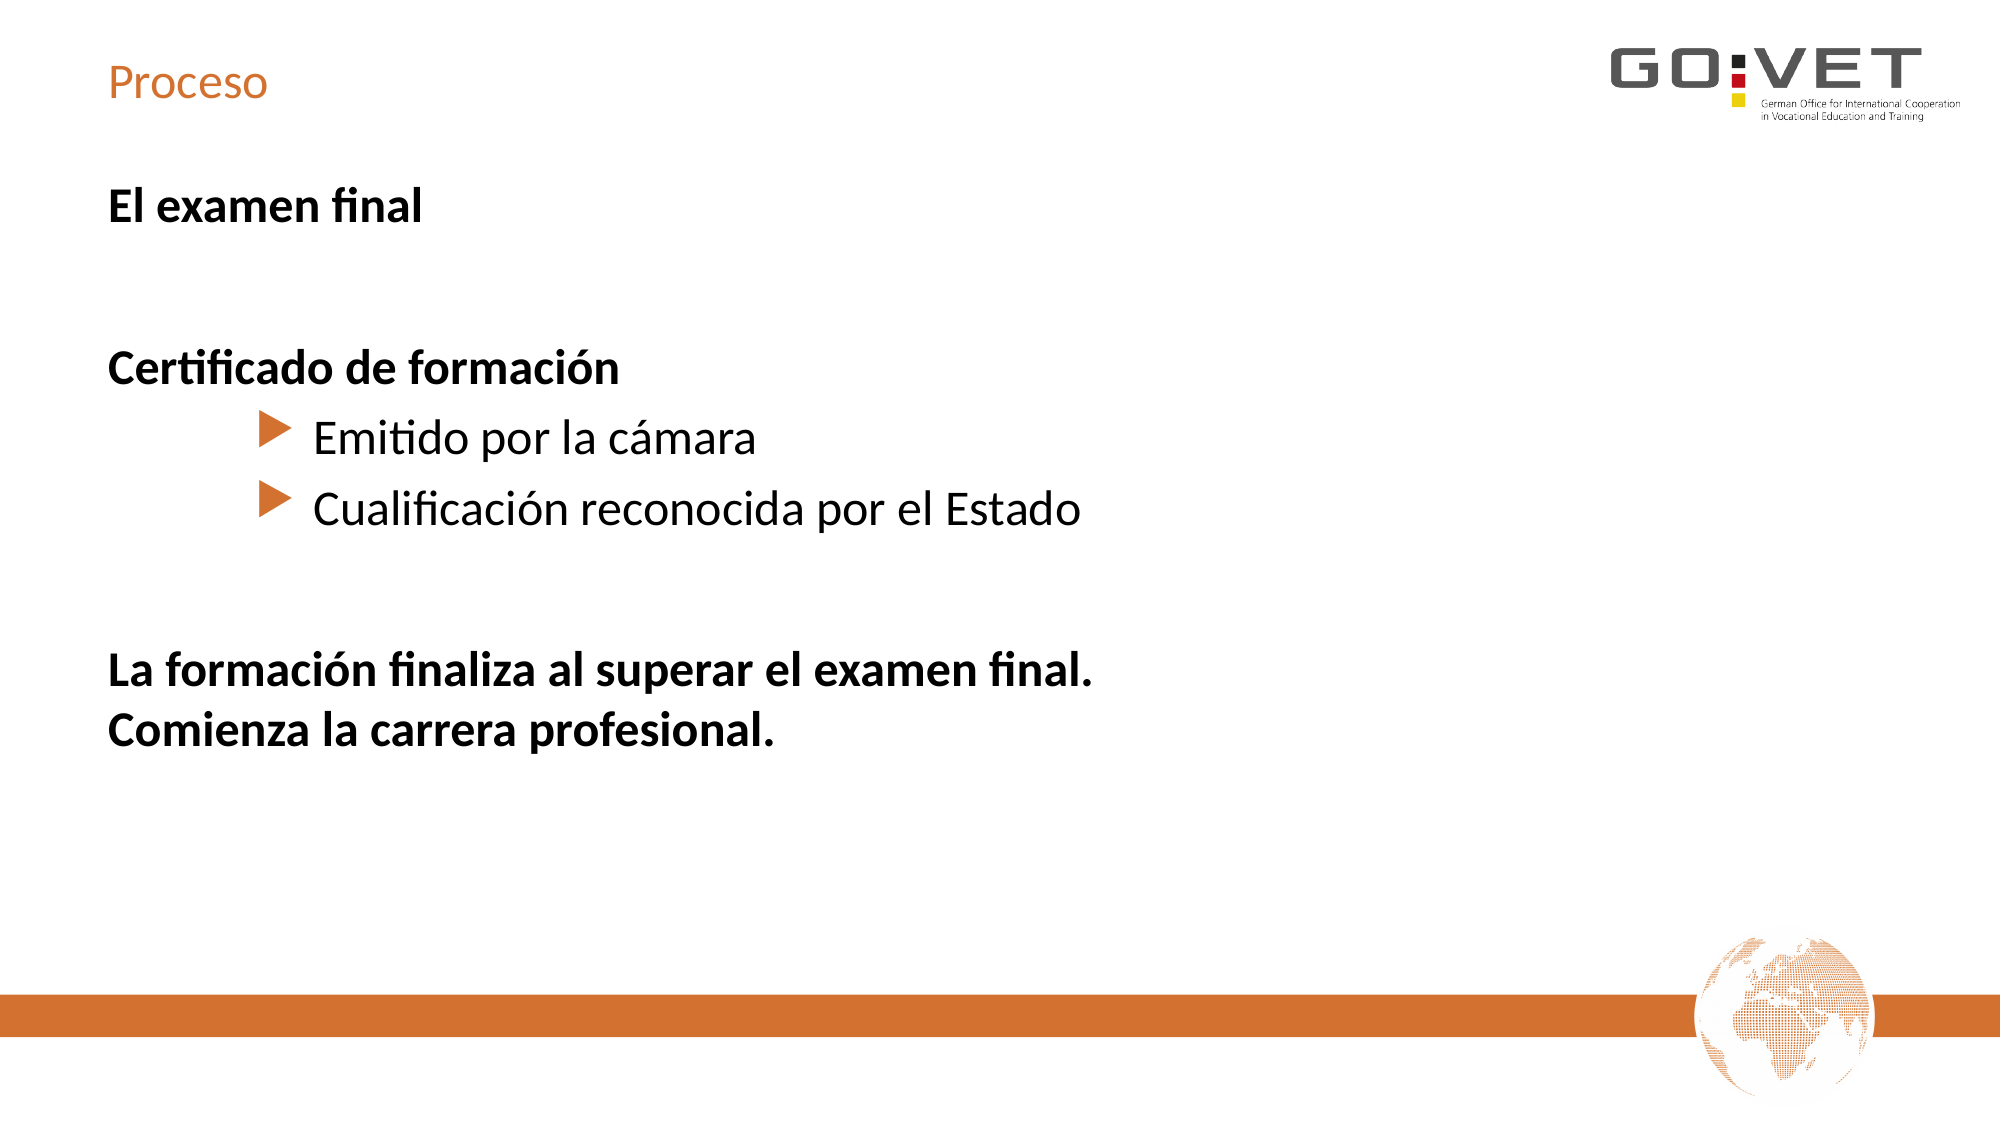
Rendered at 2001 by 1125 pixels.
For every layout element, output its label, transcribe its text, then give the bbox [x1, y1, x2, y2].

list El examen final Certificado de formación Emitido por la cámara Cualificación reconocida por el Estado La formación finaliza al superar el examen final. Comienza la carrera profesional. [108, 172, 1922, 929]
picture [1611, 48, 1960, 122]
title Proceso [108, 48, 1585, 122]
picture [1694, 929, 1875, 1107]
